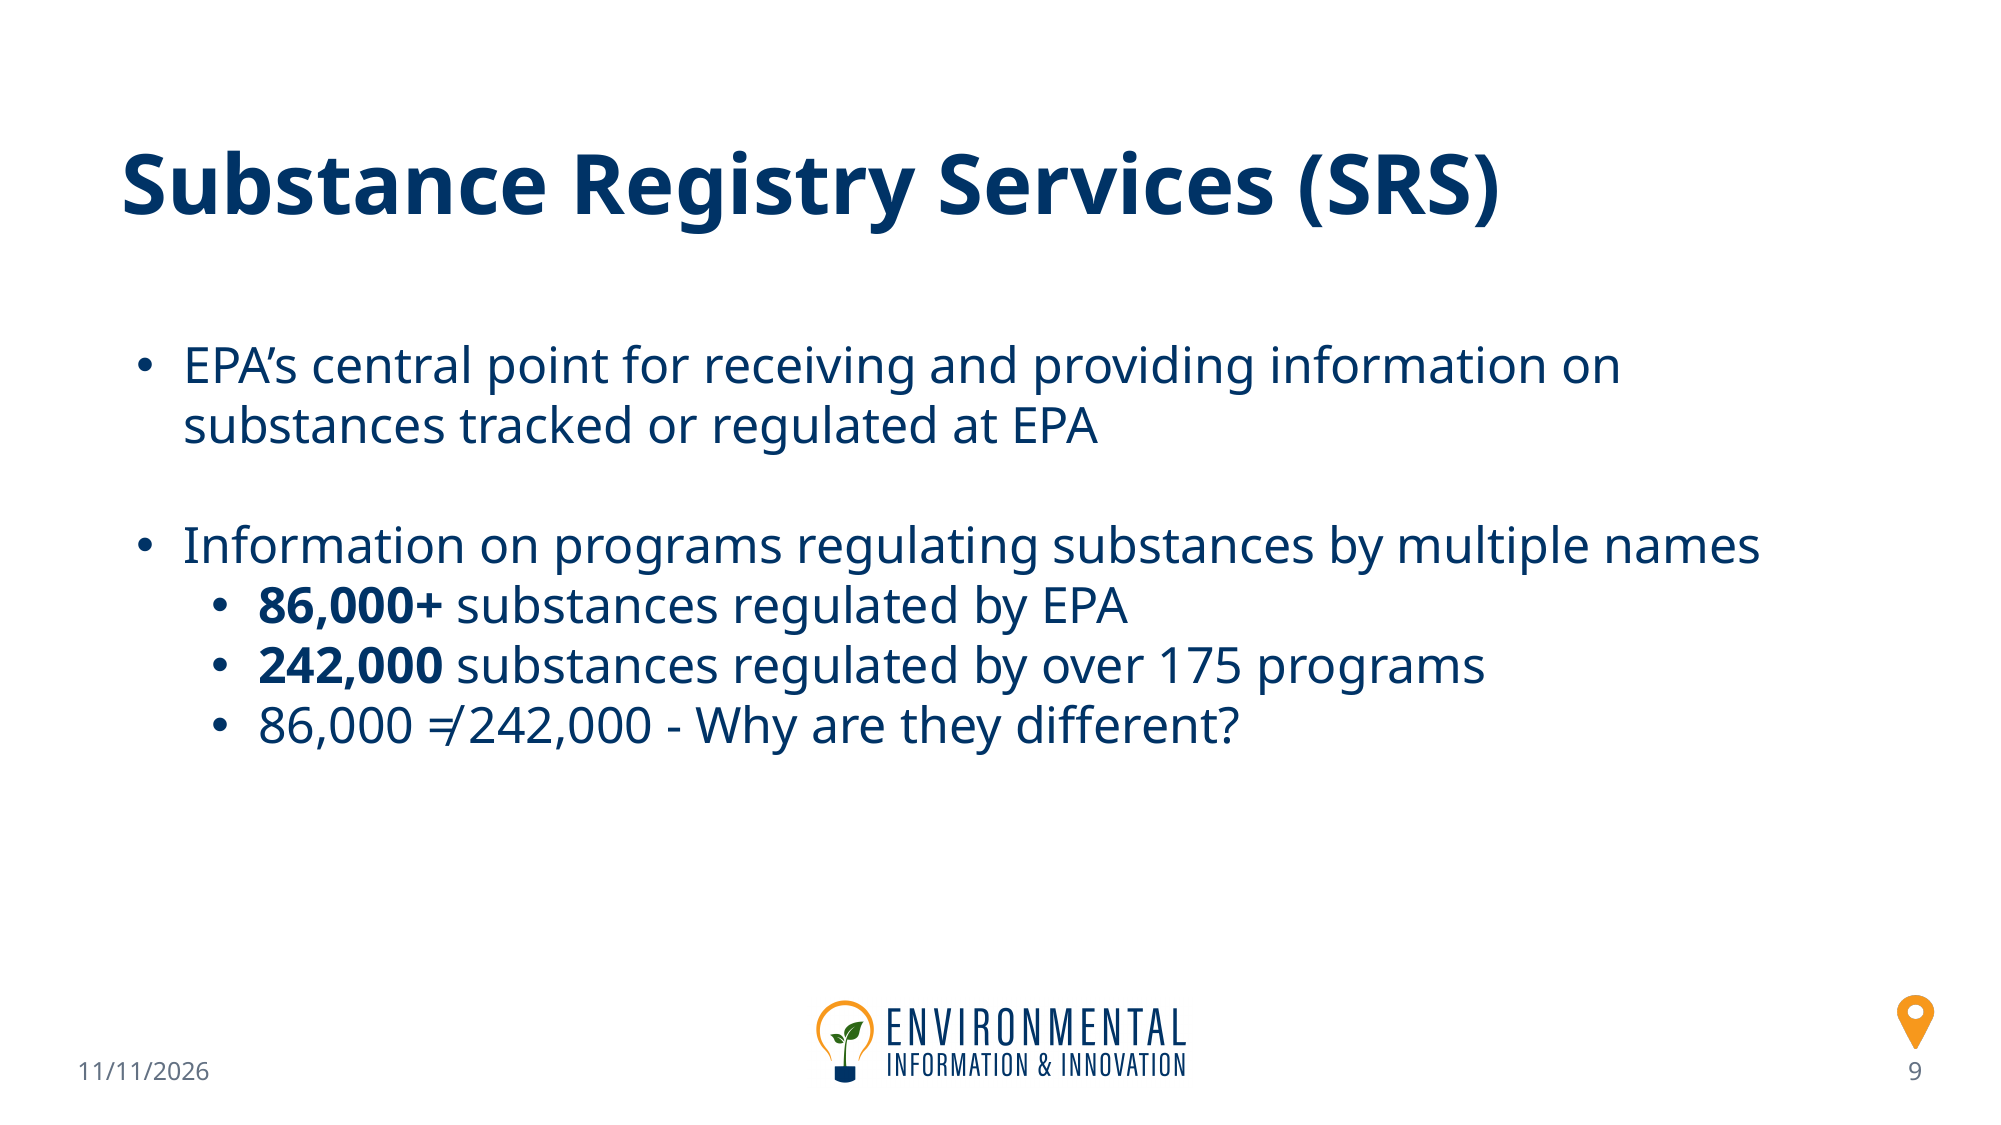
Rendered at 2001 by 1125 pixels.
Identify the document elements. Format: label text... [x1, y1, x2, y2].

picture [807, 997, 1193, 1088]
text_box 9 [1487, 1042, 1938, 1103]
title Substance Registry Services (SRS) [121, 22, 1874, 240]
text_box EPA’s central point for receiving and providing information on substances tracked or regulated at EPA Information on programs regulating substances by multiple names 86,000+ substances regulated by EPA 242,000 substances regulated by over 175 programs 86,000 ≠ 242,000 - Why are they different? [121, 326, 1815, 762]
text_box 9/12/2024 [62, 1042, 513, 1103]
picture [1873, 984, 1958, 1060]
